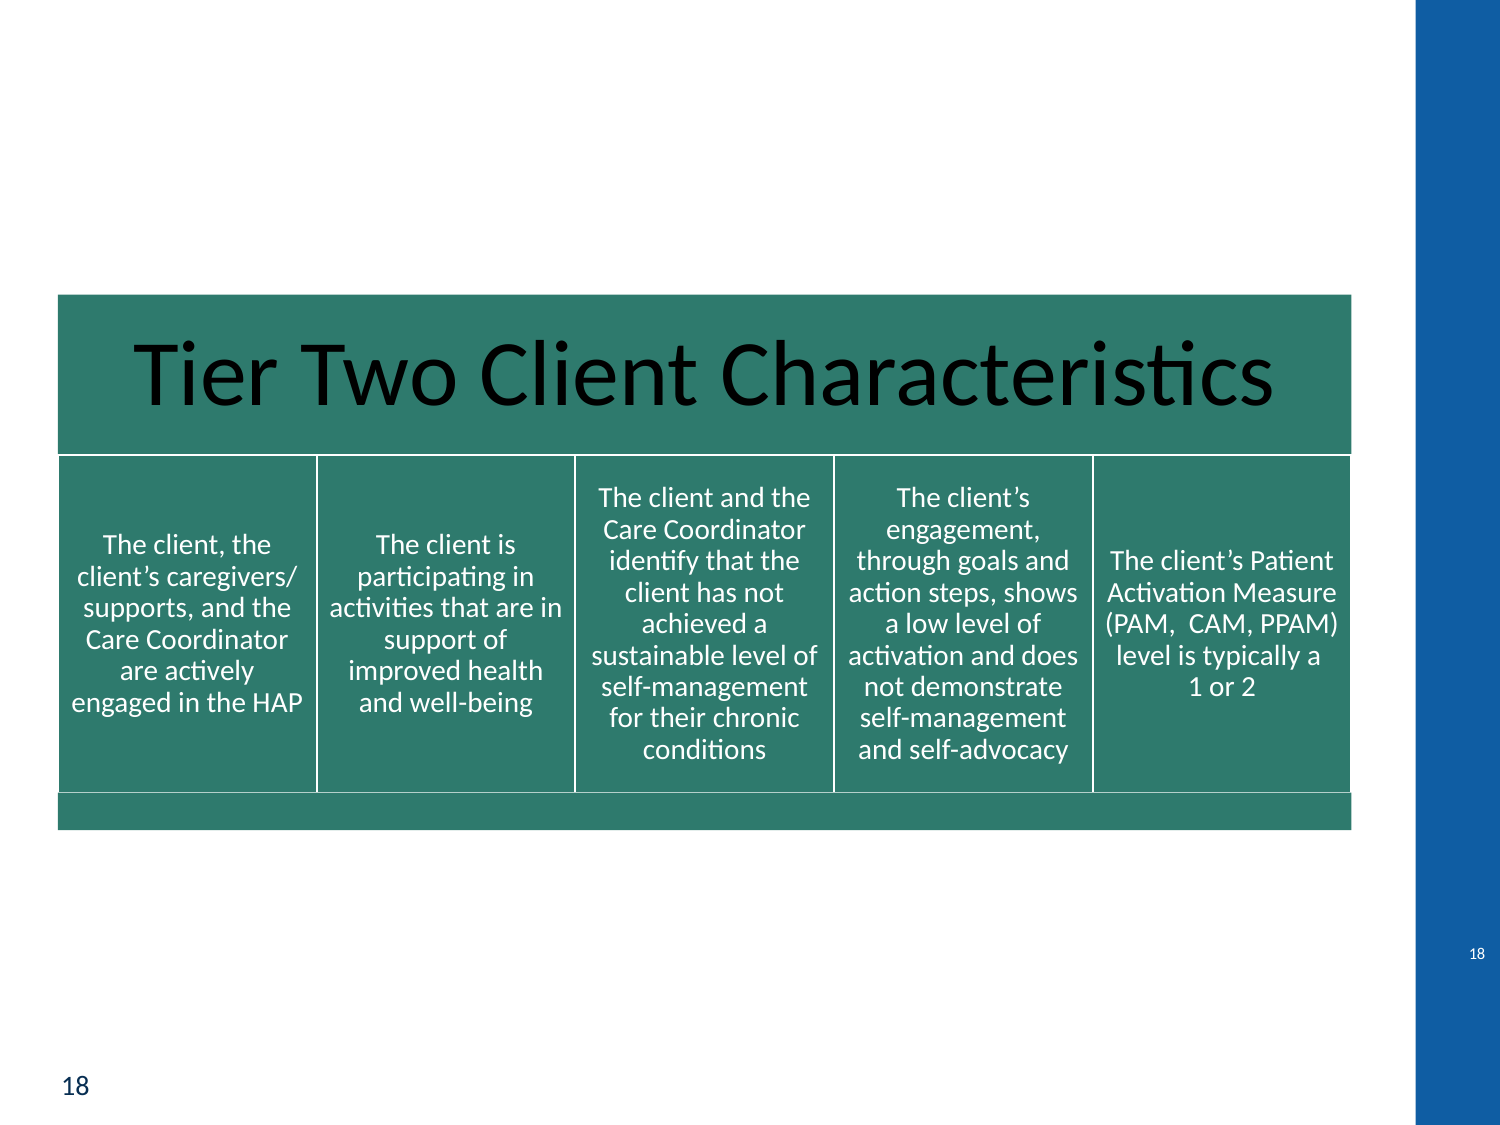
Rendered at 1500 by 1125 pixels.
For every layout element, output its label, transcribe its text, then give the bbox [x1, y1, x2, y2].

slide_number 18 [1338, 935, 1500, 981]
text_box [57, 294, 1352, 831]
